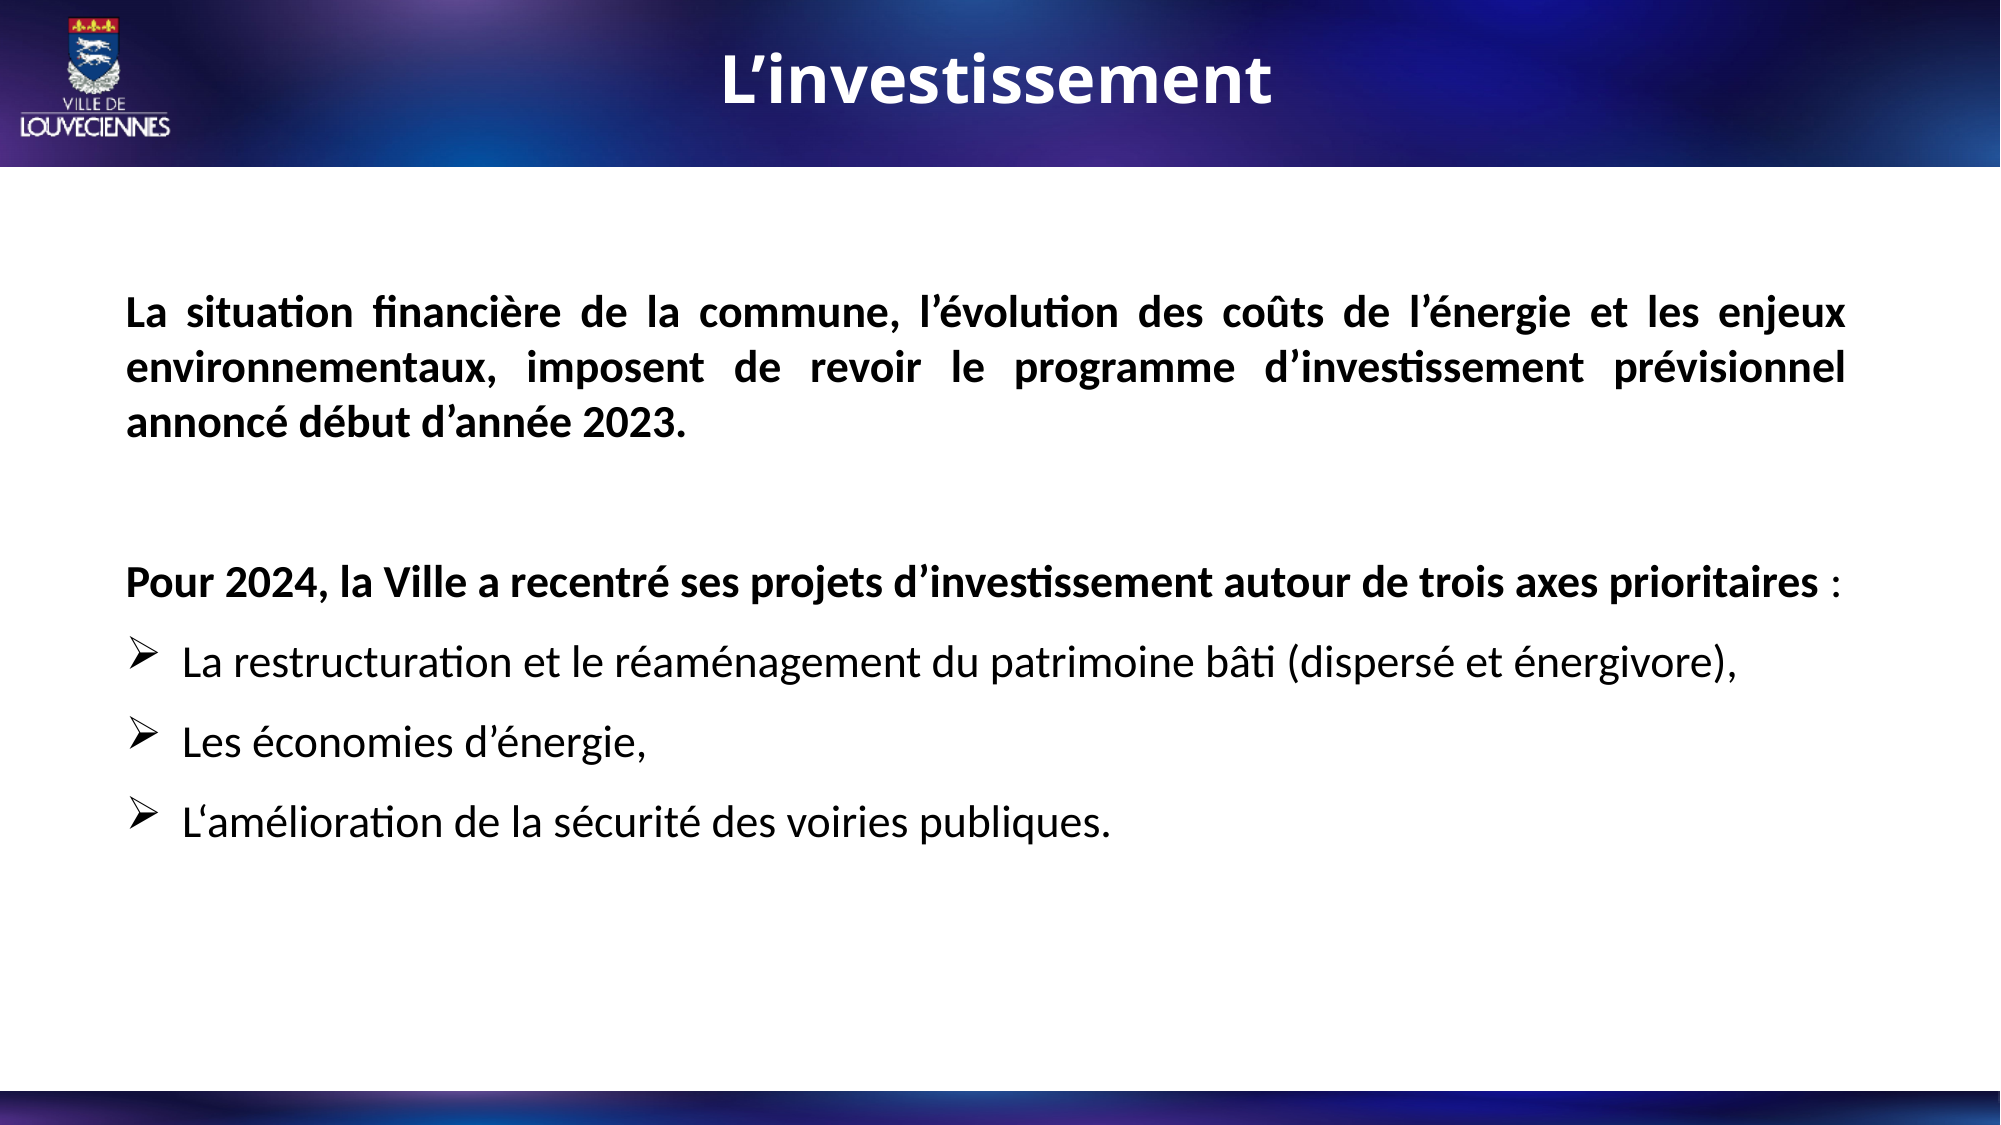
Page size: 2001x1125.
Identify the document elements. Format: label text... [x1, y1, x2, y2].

picture [0, 0, 2000, 167]
text_box La situation financière de la commune, l’évolution des coûts de l’énergie et les enjeux environnementaux, imposent de revoir le programme d’investissement prévisionnel annoncé début d’année 2023. Pour 2024, la Ville a recentré ses projets d’investissement autour de trois axes prioritaires : La restructuration et le réaménagement du patrimoine bâti (dispersé et énergivore), Les économies d’énergie, L‘amélioration de la sécurité des voiries publiques. [111, 274, 1863, 854]
picture [0, 1091, 2000, 1125]
